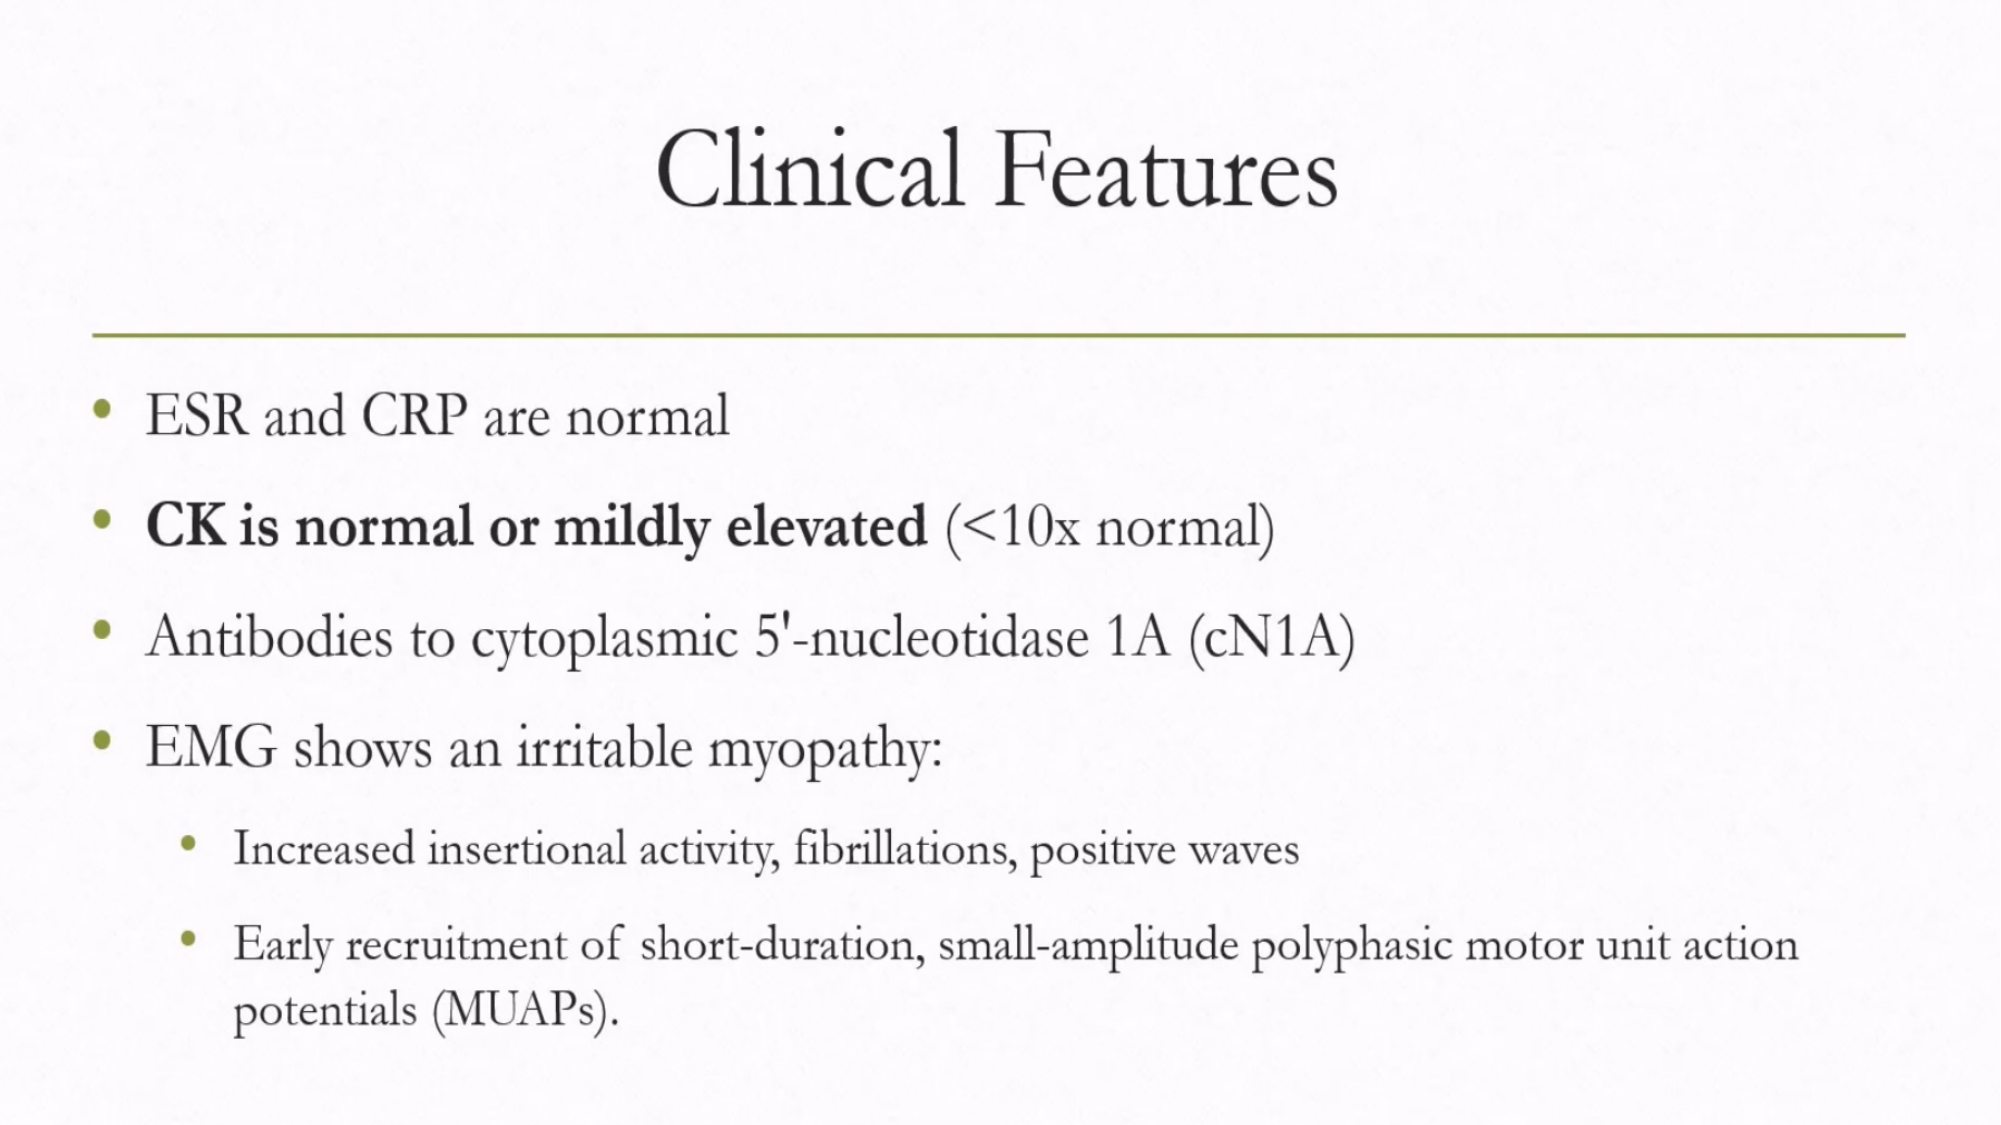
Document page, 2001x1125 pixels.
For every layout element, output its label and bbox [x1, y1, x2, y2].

list [0, 0, 2000, 1125]
